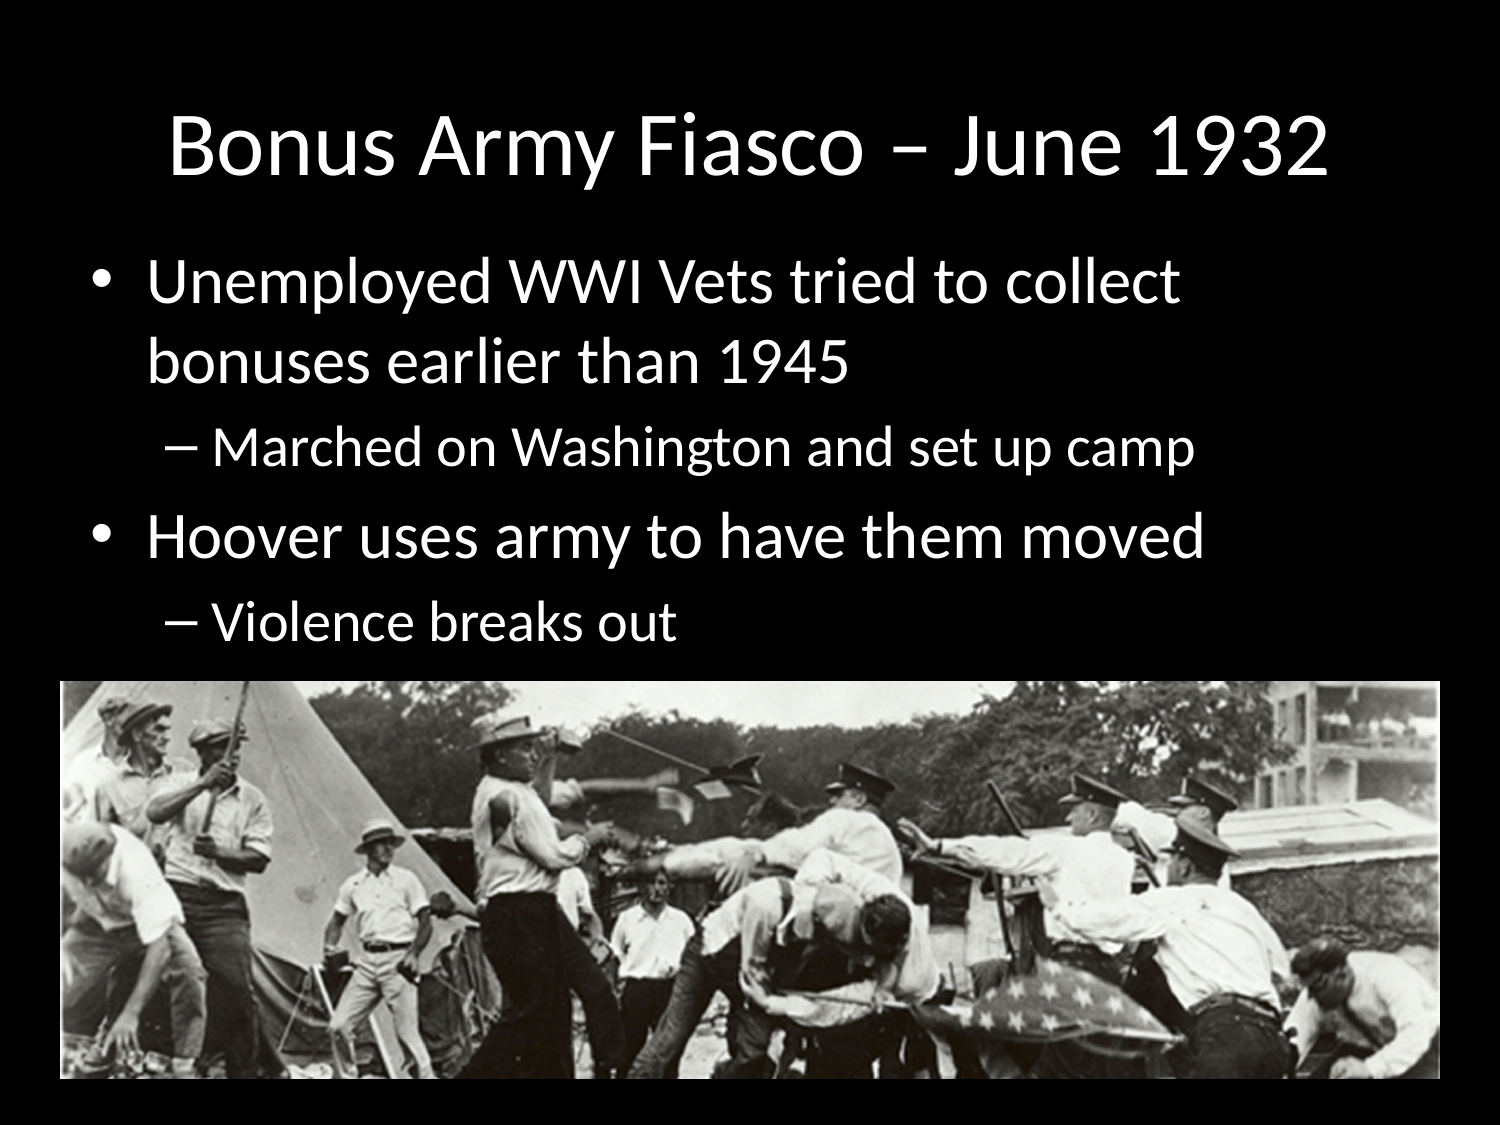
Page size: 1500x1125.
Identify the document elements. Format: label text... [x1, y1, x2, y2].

picture [59, 680, 1440, 1079]
title Bonus Army Fiasco – June 1932 [75, 45, 1425, 229]
list Unemployed WWI Vets tried to collect bonuses earlier than 1945 Marched on Washington and set up camp Hoover uses army to have them moved Violence breaks out [75, 229, 1425, 679]
